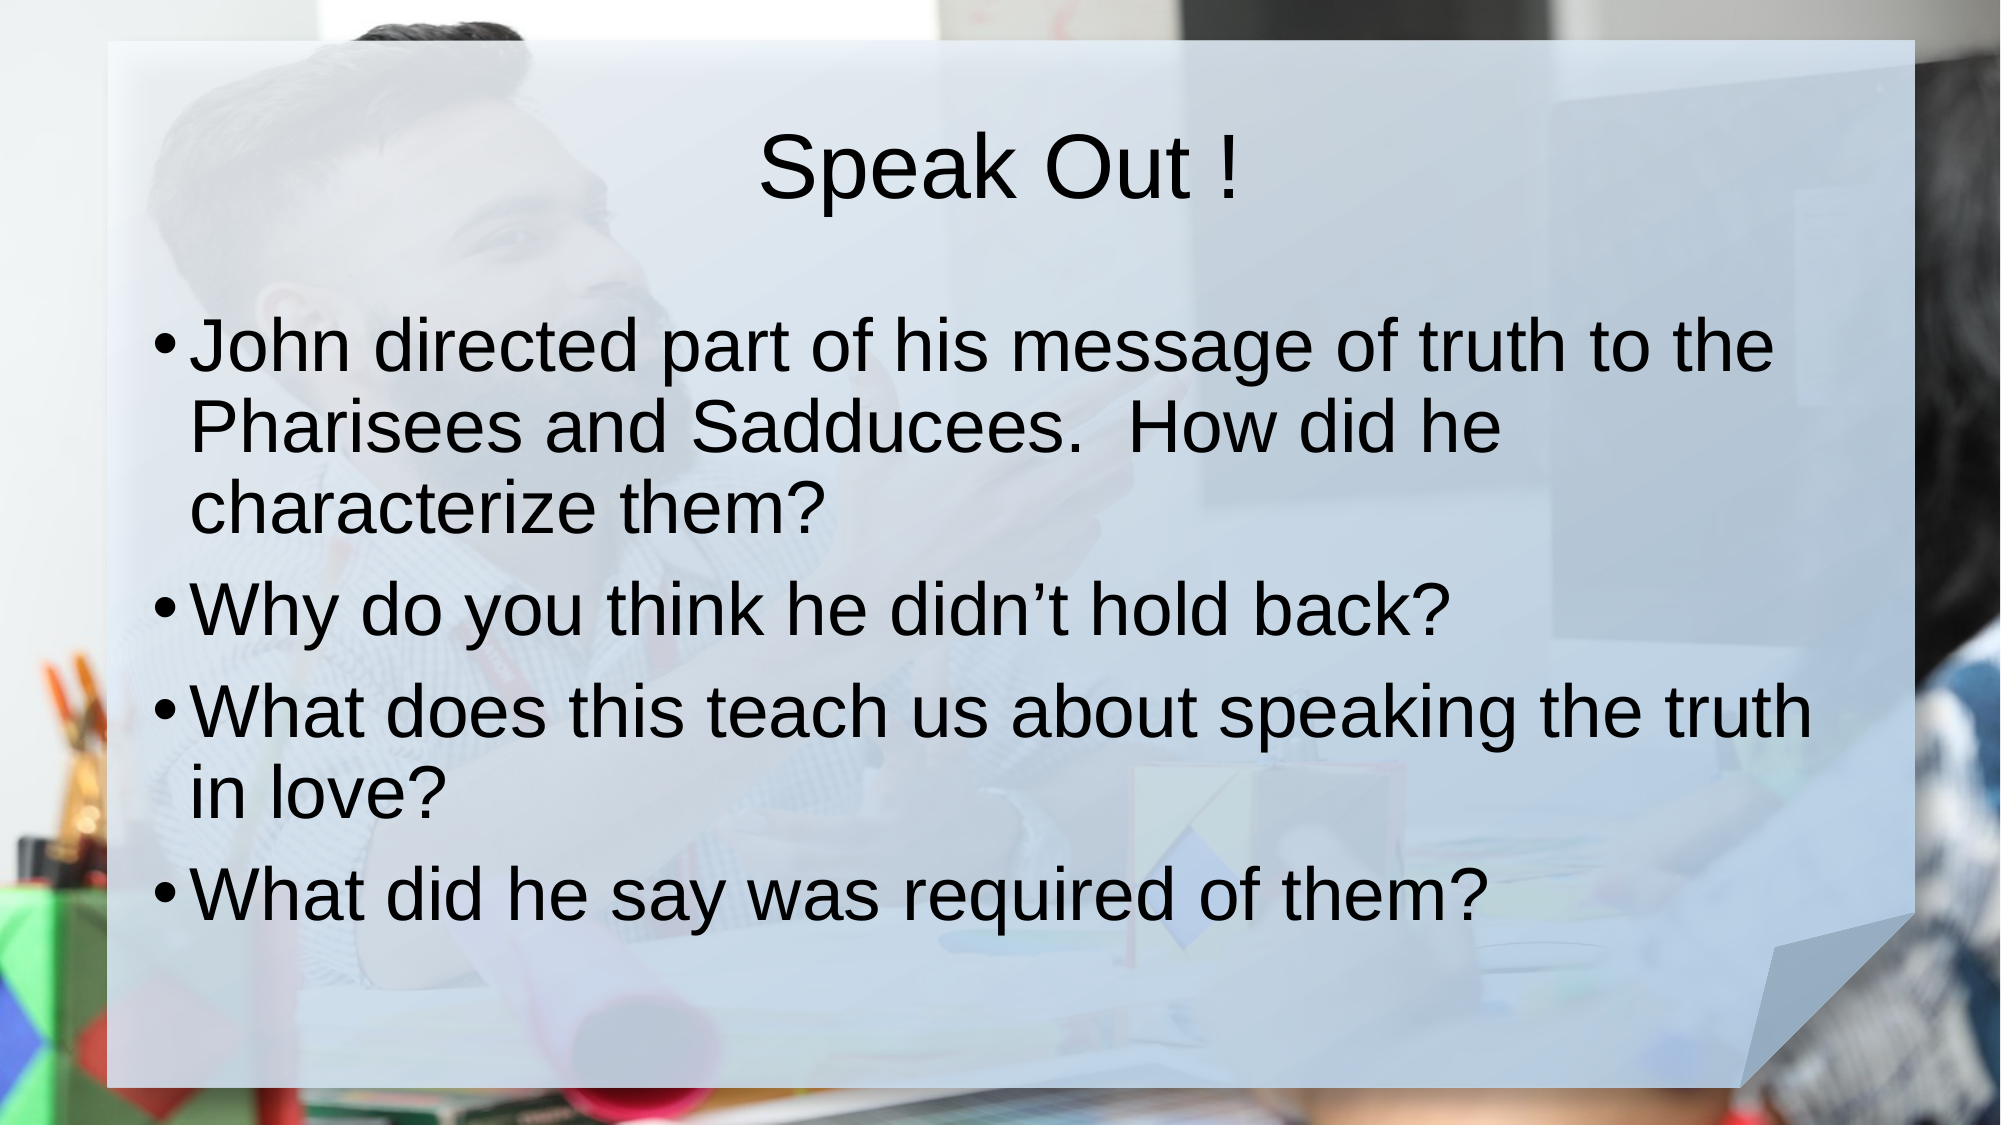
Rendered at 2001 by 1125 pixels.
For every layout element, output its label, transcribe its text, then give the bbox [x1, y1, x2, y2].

list John directed part of his message of truth to the Pharisees and Sadducees. How did he characterize them? Why do you think he didn’t hold back? What does this teach us about speaking the truth in love? What did he say was required of them? [137, 299, 1863, 1014]
title Speak Out ! [137, 59, 1863, 278]
picture [0, 0, 2001, 1125]
